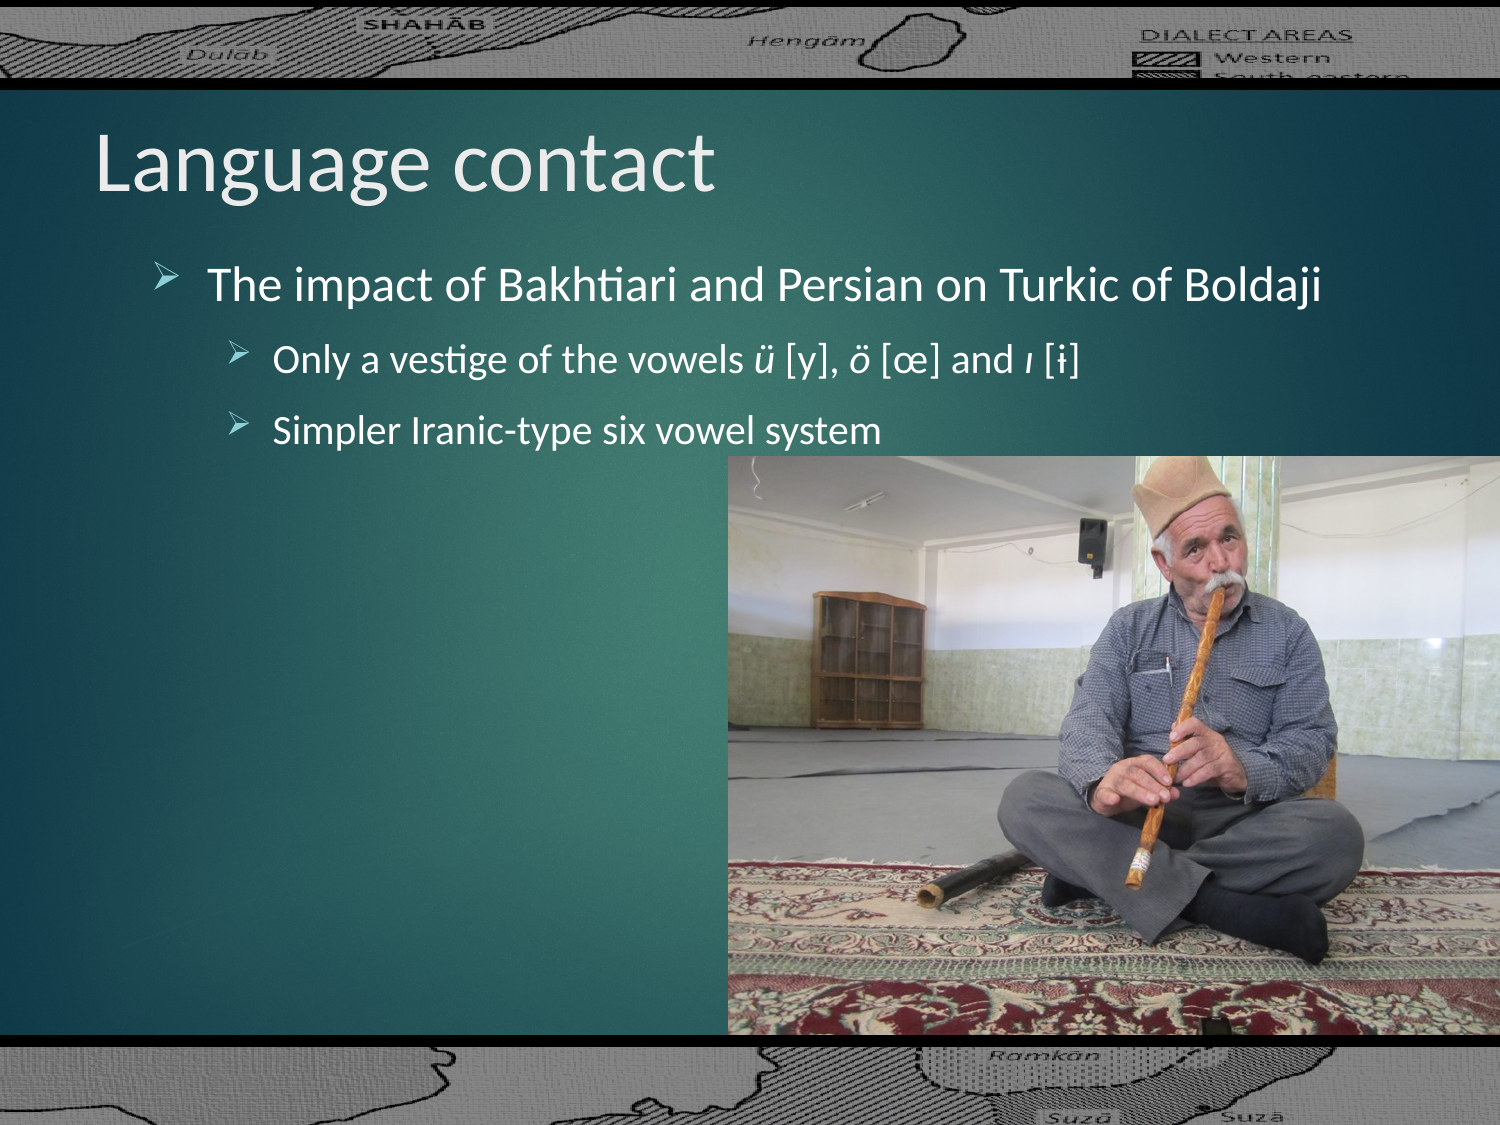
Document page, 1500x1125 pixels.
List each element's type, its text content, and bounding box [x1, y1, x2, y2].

list The impact of Bakhtiari and Persian on Turkic of Boldaji Only a vestige of the vowels ü [y], ö [œ] and ı [ɨ] Simpler Iranic-type six vowel system [135, 243, 1500, 932]
picture [728, 455, 1500, 1035]
picture [0, 6, 1500, 79]
picture [0, 1046, 1500, 1125]
title Language contact [79, 96, 1237, 327]
